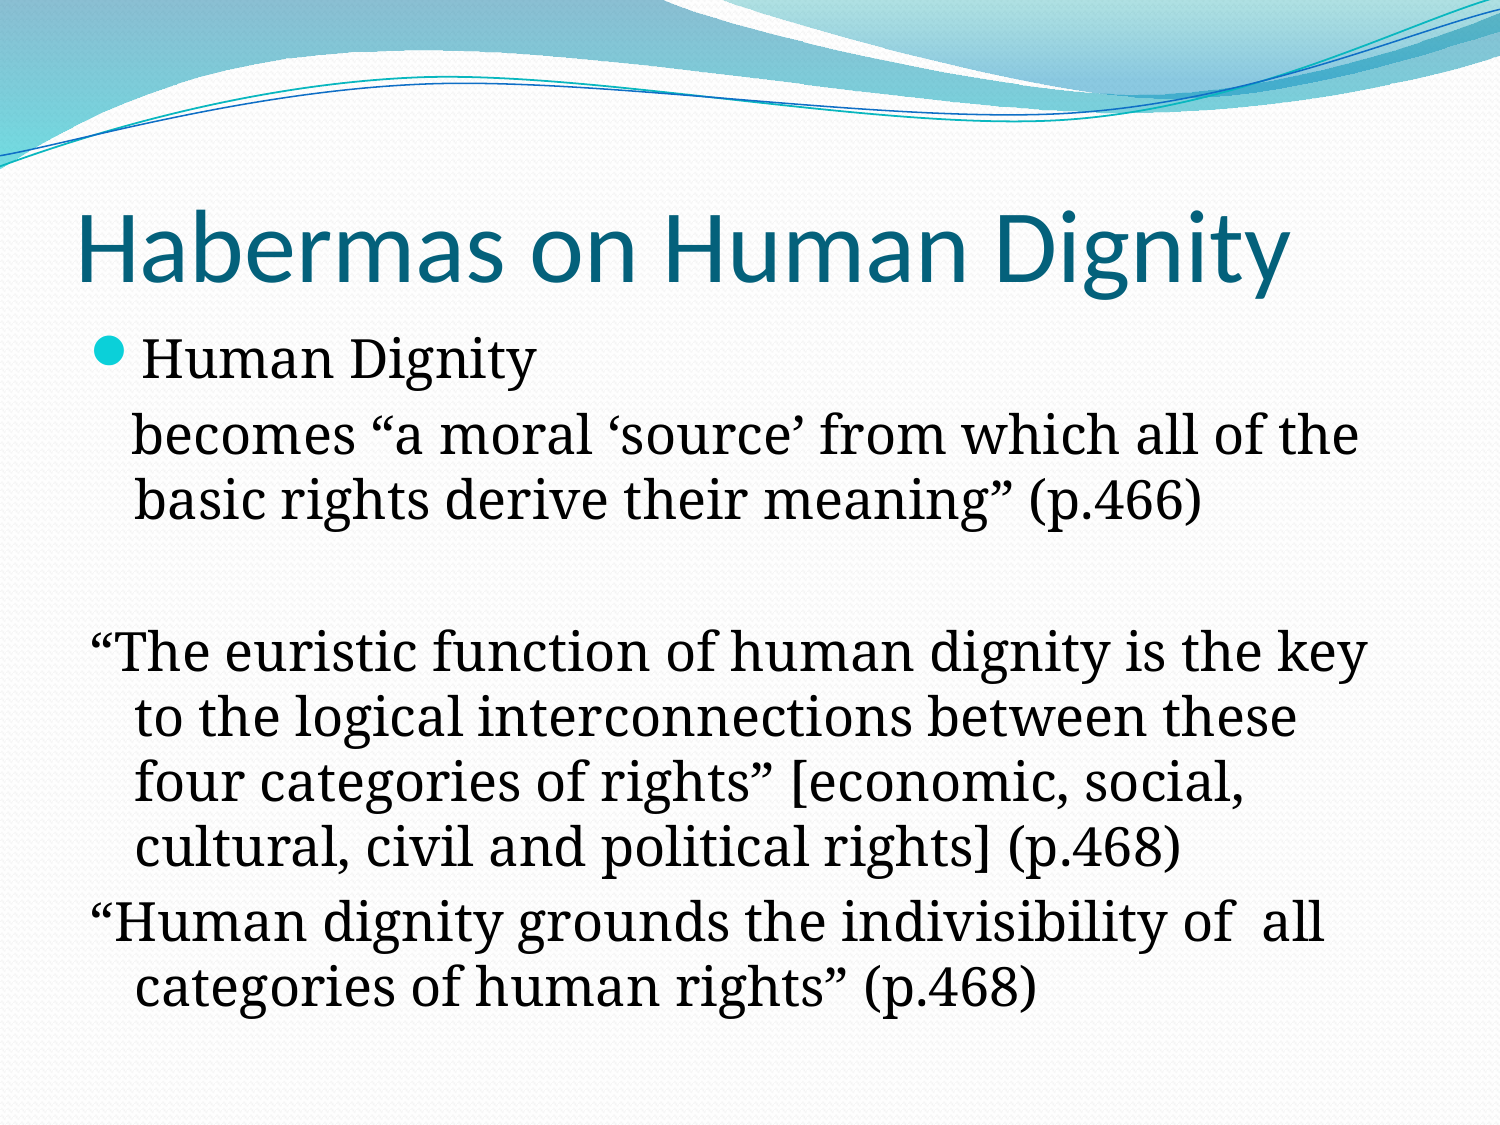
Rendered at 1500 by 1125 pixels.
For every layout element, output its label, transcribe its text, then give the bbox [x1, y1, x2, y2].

list Human Dignity becomes “a moral ‘source’ from which all of the basic rights derive their meaning” (p.466) “The euristic function of human dignity is the key to the logical interconnections between these four categories of rights” [economic, social, cultural, civil and political rights] (p.468) “Human dignity grounds the indivisibility of all categories of human rights” (p.468) [75, 317, 1425, 1038]
title Habermas on Human Dignity [75, 115, 1425, 303]
